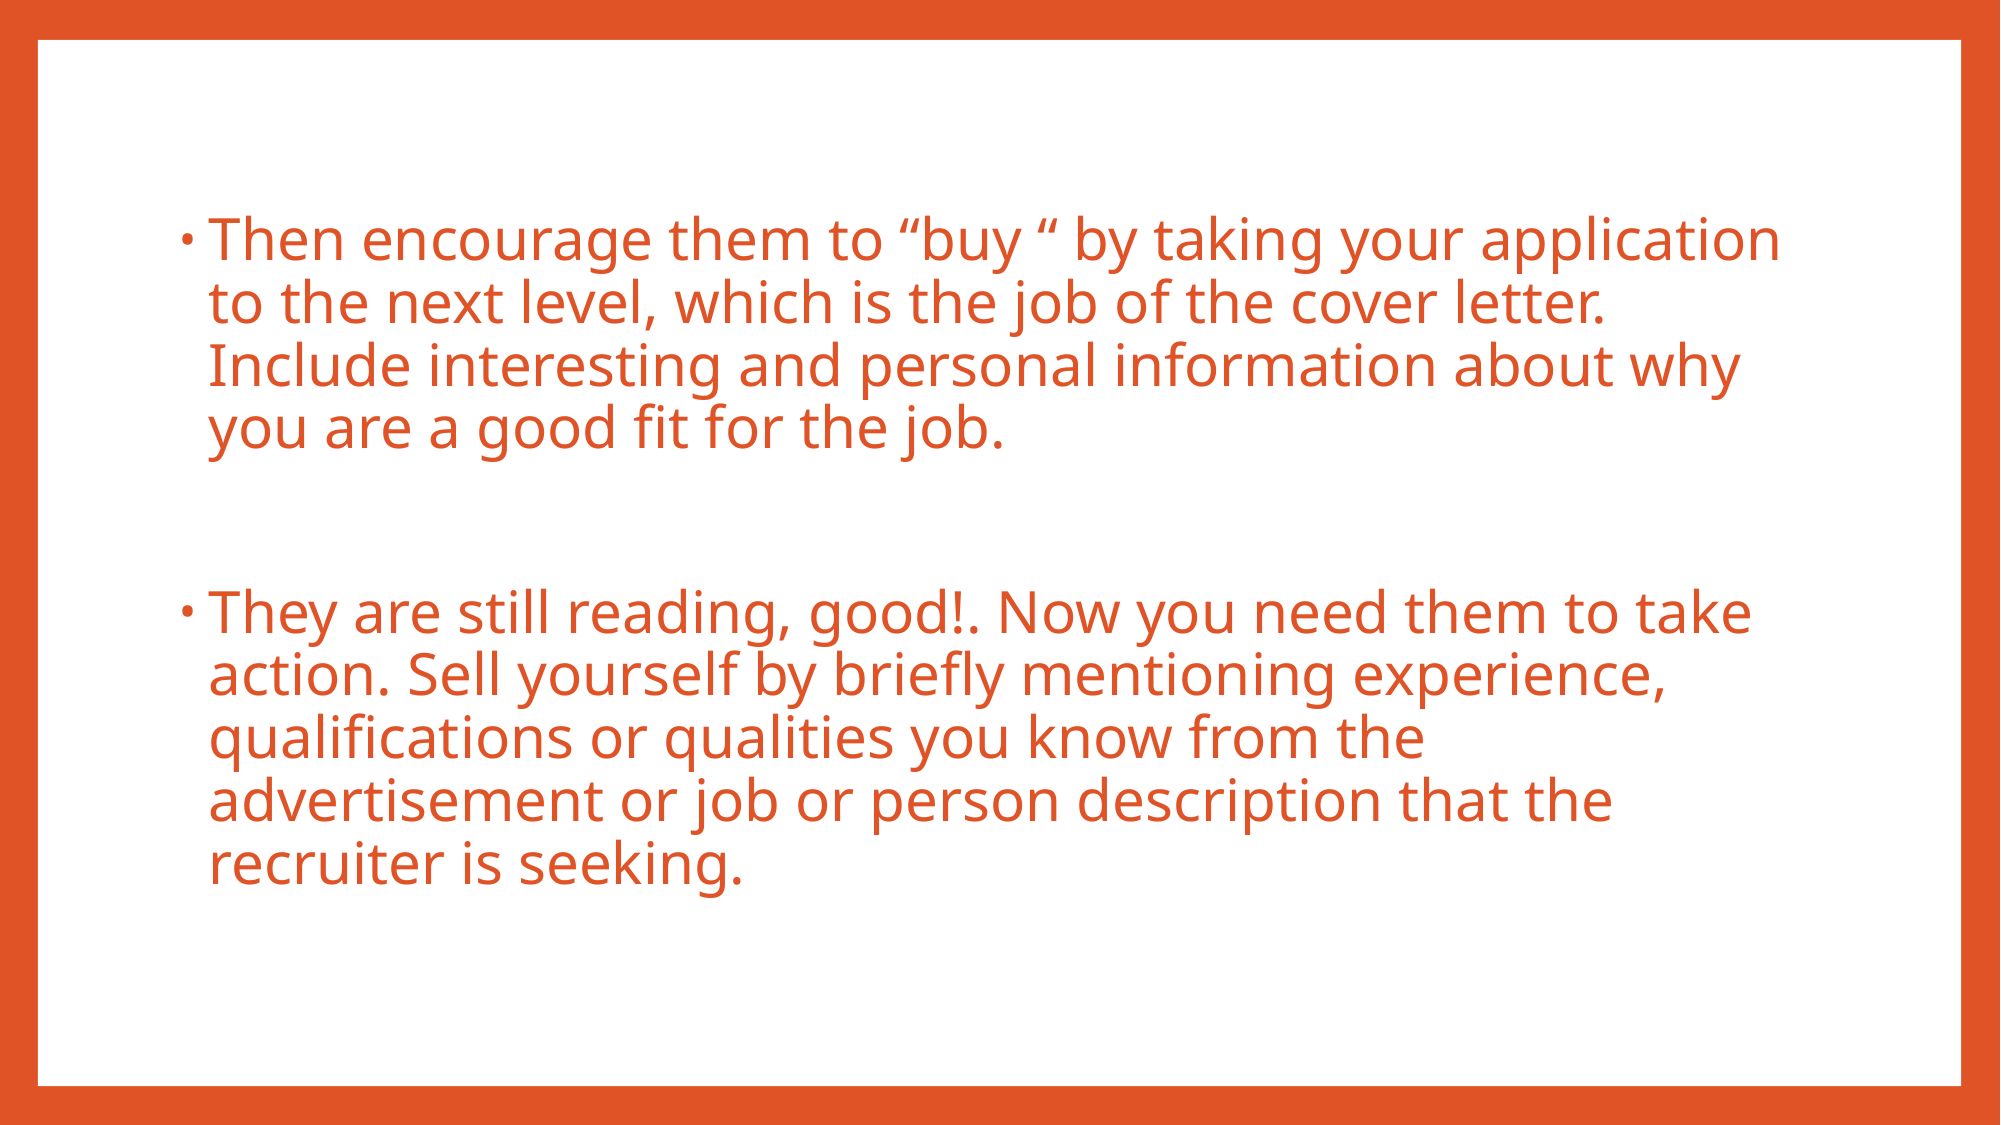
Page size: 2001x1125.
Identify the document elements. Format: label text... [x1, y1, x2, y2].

list Then encourage them to “buy “ by taking your application to the next level, which is the job of the cover letter. Include interesting and personal information about why you are a good fit for the job. They are still reading, good!. Now you need them to take action. Sell yourself by briefly mentioning experience, qualifications or qualities you know from the advertisement or job or person description that the recruiter is seeking. [156, 202, 1807, 1000]
